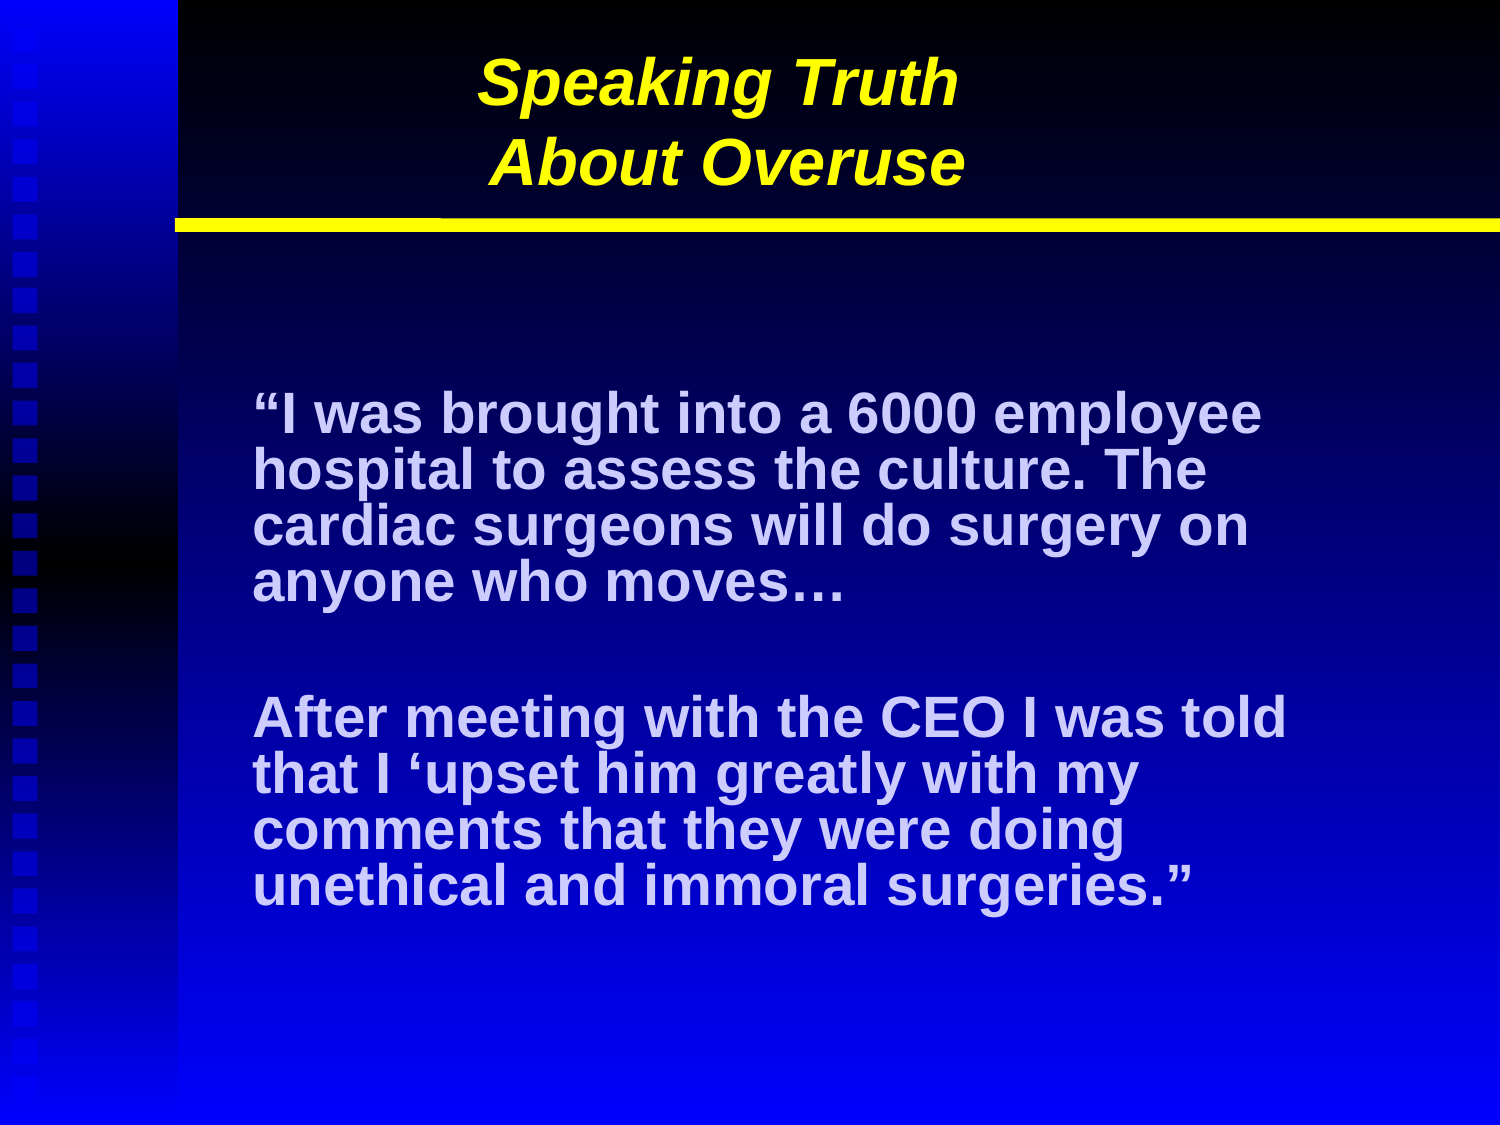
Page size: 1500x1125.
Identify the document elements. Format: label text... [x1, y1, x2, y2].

title Speaking Truth About Overuse [99, 24, 1375, 213]
list “I was brought into a 6000 employee hospital to assess the culture. The cardiac surgeons will do surgery on anyone who moves… After meeting with the CEO I was told that I ‘upset him greatly with my comments that they were doing unethical and immoral surgeries.” [237, 299, 1363, 976]
